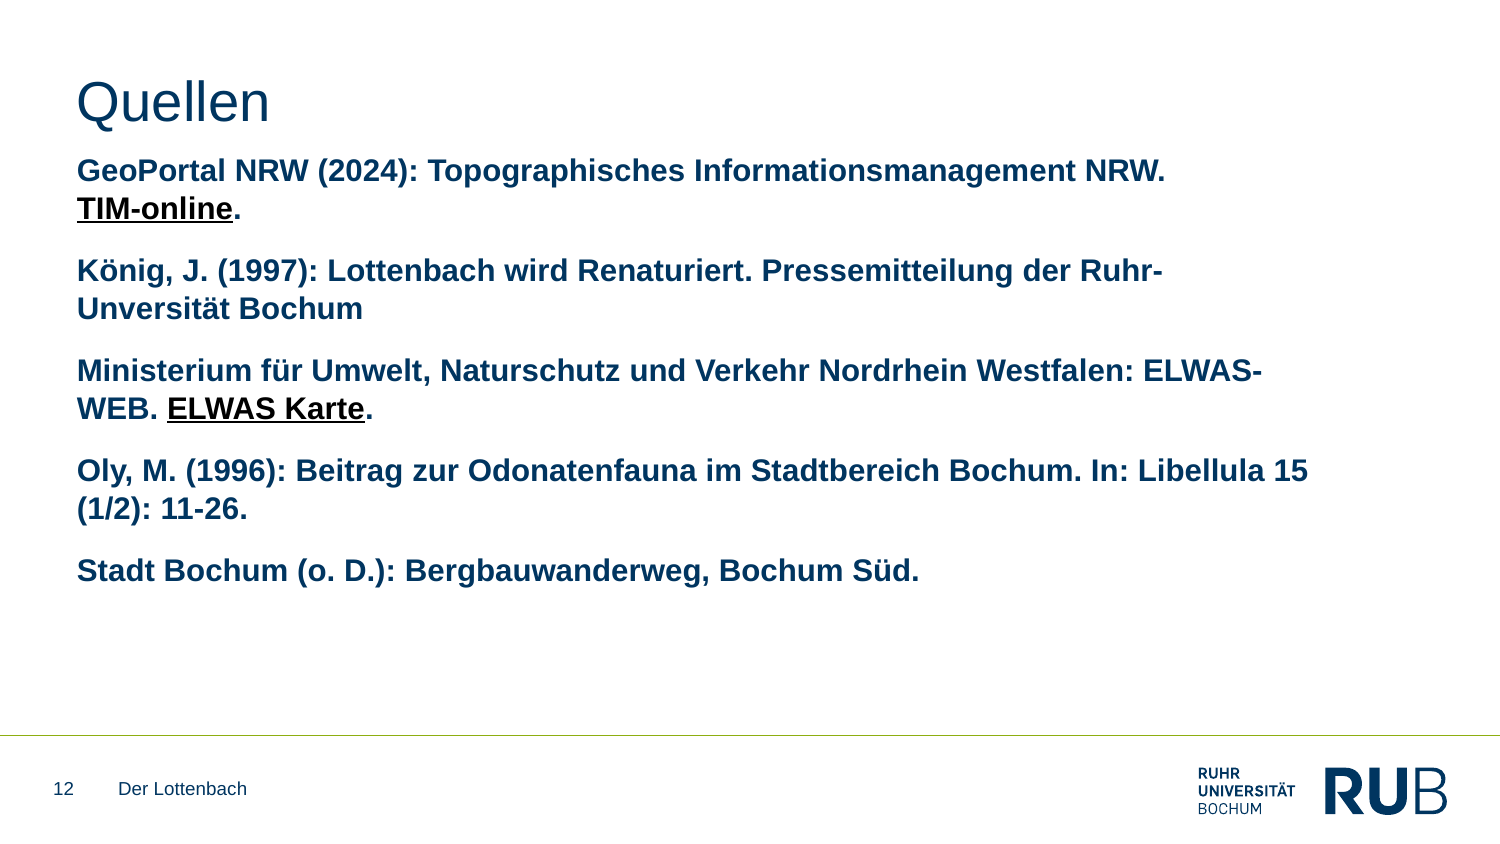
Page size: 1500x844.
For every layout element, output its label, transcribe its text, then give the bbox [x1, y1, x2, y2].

list GeoPortal NRW (2024): Topographisches Informationsmanagement NRW. TIM-online. König, J. (1997): Lottenbach wird Renaturiert. Pressemitteilung der Ruhr-Unversität Bochum Ministerium für Umwelt, Naturschutz und Verkehr Nordrhein Westfalen: ELWAS-WEB. ELWAS Karte. Oly, M. (1996): Beitrag zur Odonatenfauna im Stadtbereich Bochum. In: Libellula 15 (1/2): 11-26. Stadt Bochum (o. D.): Bergbauwanderweg, Bochum Süd. [76, 150, 1317, 703]
title Quellen [76, 64, 1317, 142]
slide_number 12 [53, 779, 95, 798]
footer Der Lottenbach [118, 779, 1152, 798]
